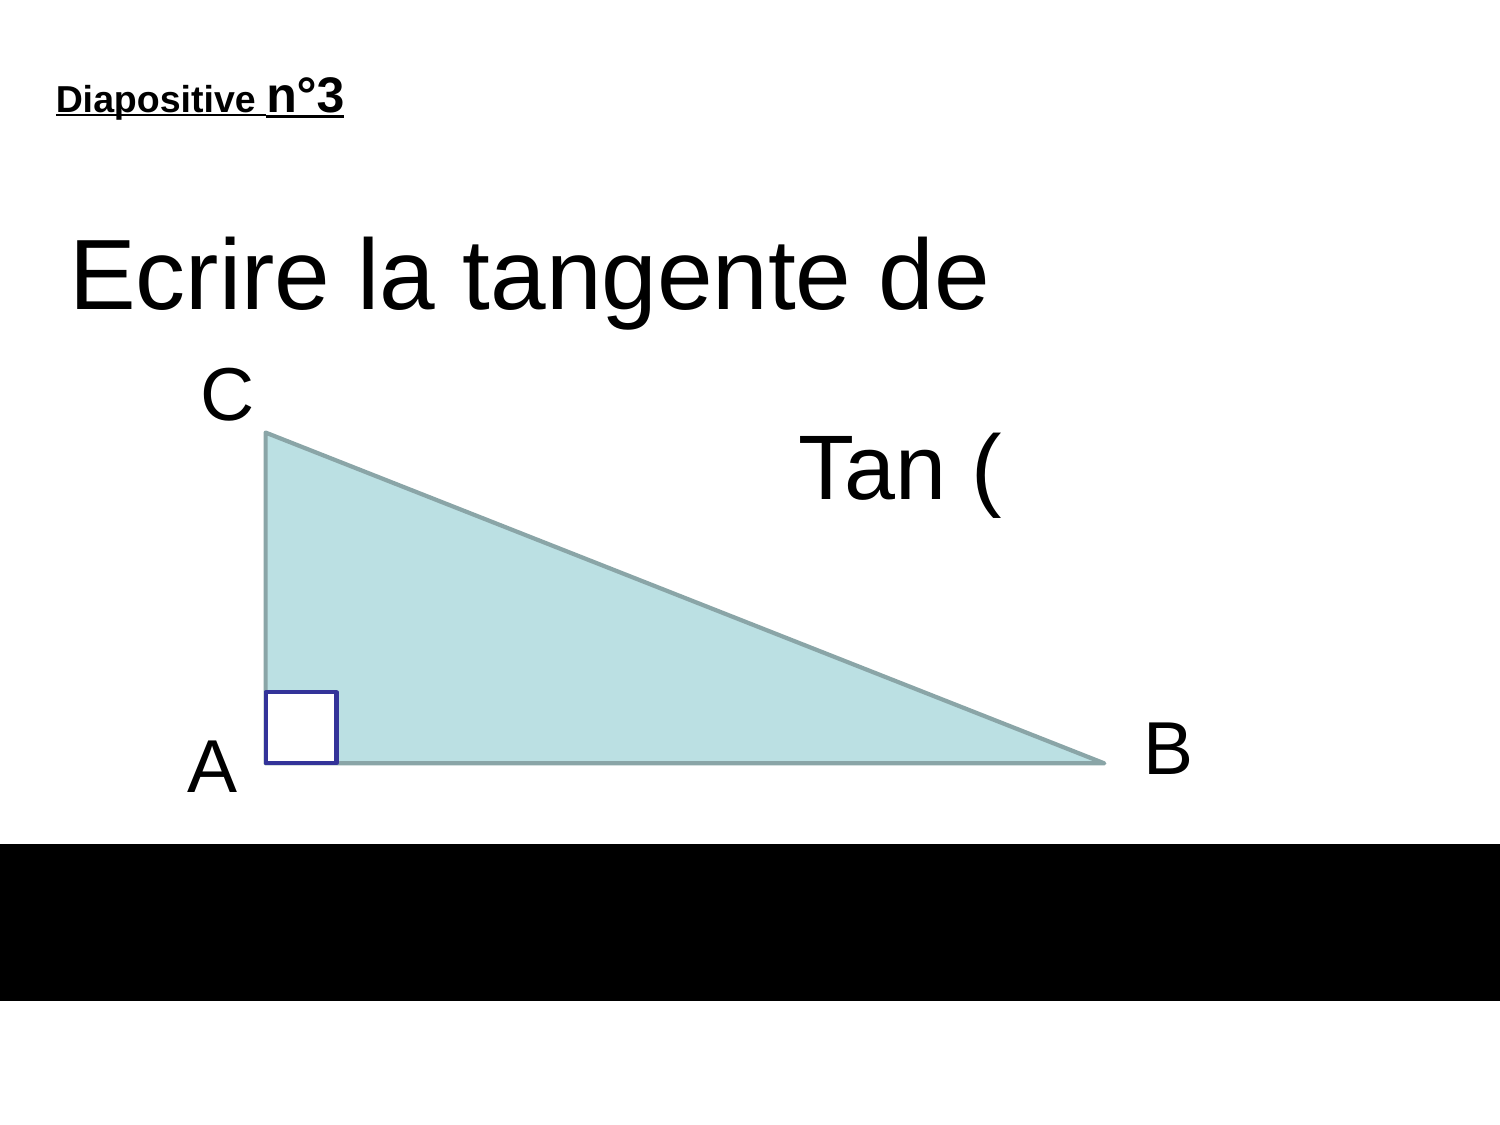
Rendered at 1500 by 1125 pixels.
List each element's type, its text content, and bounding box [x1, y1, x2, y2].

text_box B [1128, 692, 1209, 798]
text_box [264, 690, 339, 765]
text_box C [185, 337, 270, 443]
text_box Diapositive n°3 [41, 54, 762, 130]
text_box [263, 432, 1107, 766]
text_box [0, 844, 1500, 1001]
text_box A [172, 710, 252, 815]
